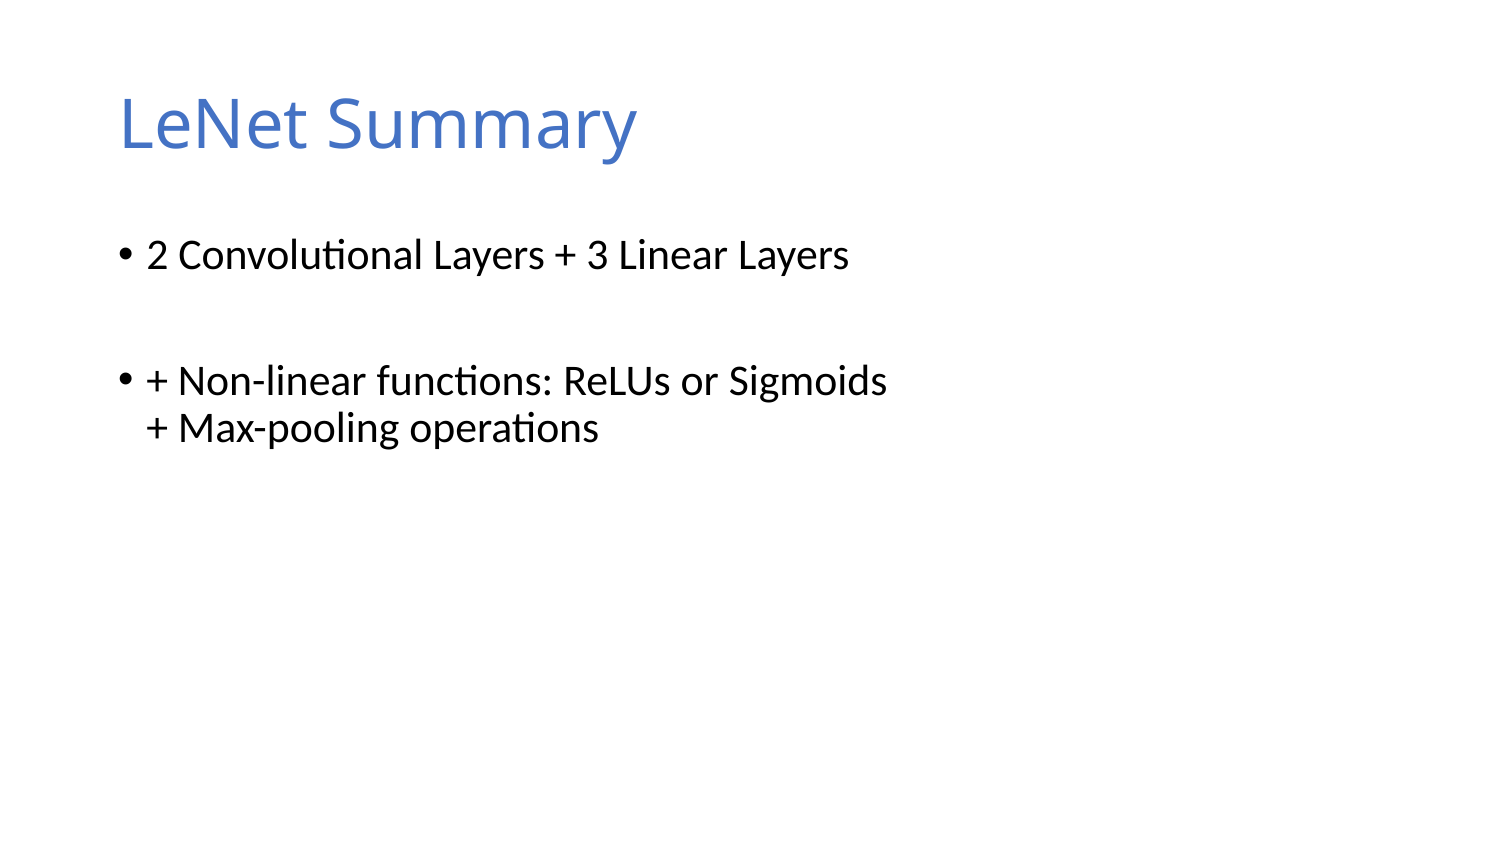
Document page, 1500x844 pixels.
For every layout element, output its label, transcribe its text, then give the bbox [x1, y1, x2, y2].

list 2 Convolutional Layers + 3 Linear Layers + Non-linear functions: ReLUs or Sigmoids + Max-pooling operations [103, 224, 1397, 760]
title LeNet Summary [103, 44, 1397, 208]
